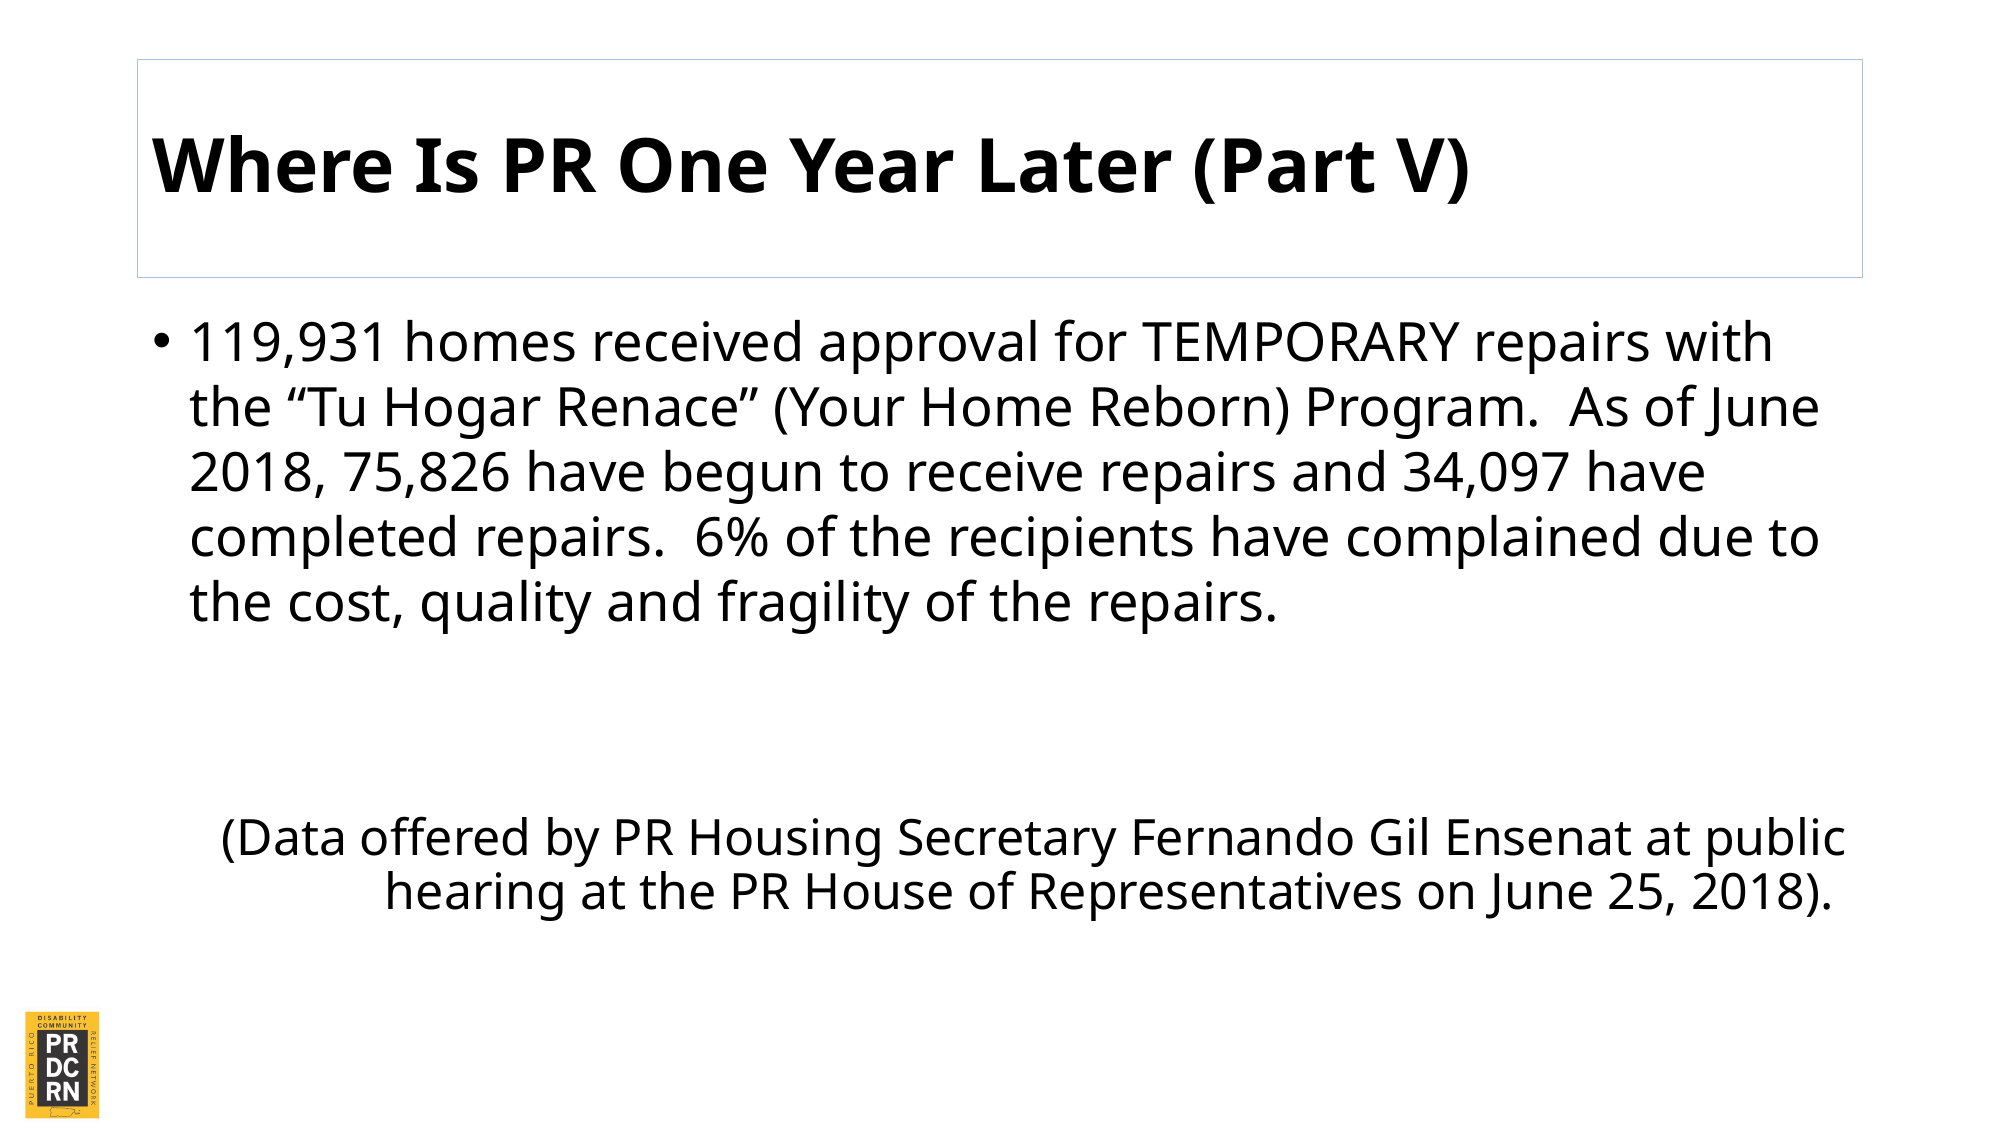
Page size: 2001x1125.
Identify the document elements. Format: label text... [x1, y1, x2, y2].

list 119,931 homes received approval for TEMPORARY repairs with the “Tu Hogar Renace” (Your Home Reborn) Program. As of June 2018, 75,826 have begun to receive repairs and 34,097 have completed repairs. 6% of the recipients have complained due to the cost, quality and fragility of the repairs. (Data offered by PR Housing Secretary Fernando Gil Ensenat at public hearing at the PR House of Representatives on June 25, 2018). [137, 299, 1863, 1014]
title Where Is PR One Year Later (Part V) [137, 59, 1863, 278]
picture [23, 1006, 100, 1123]
